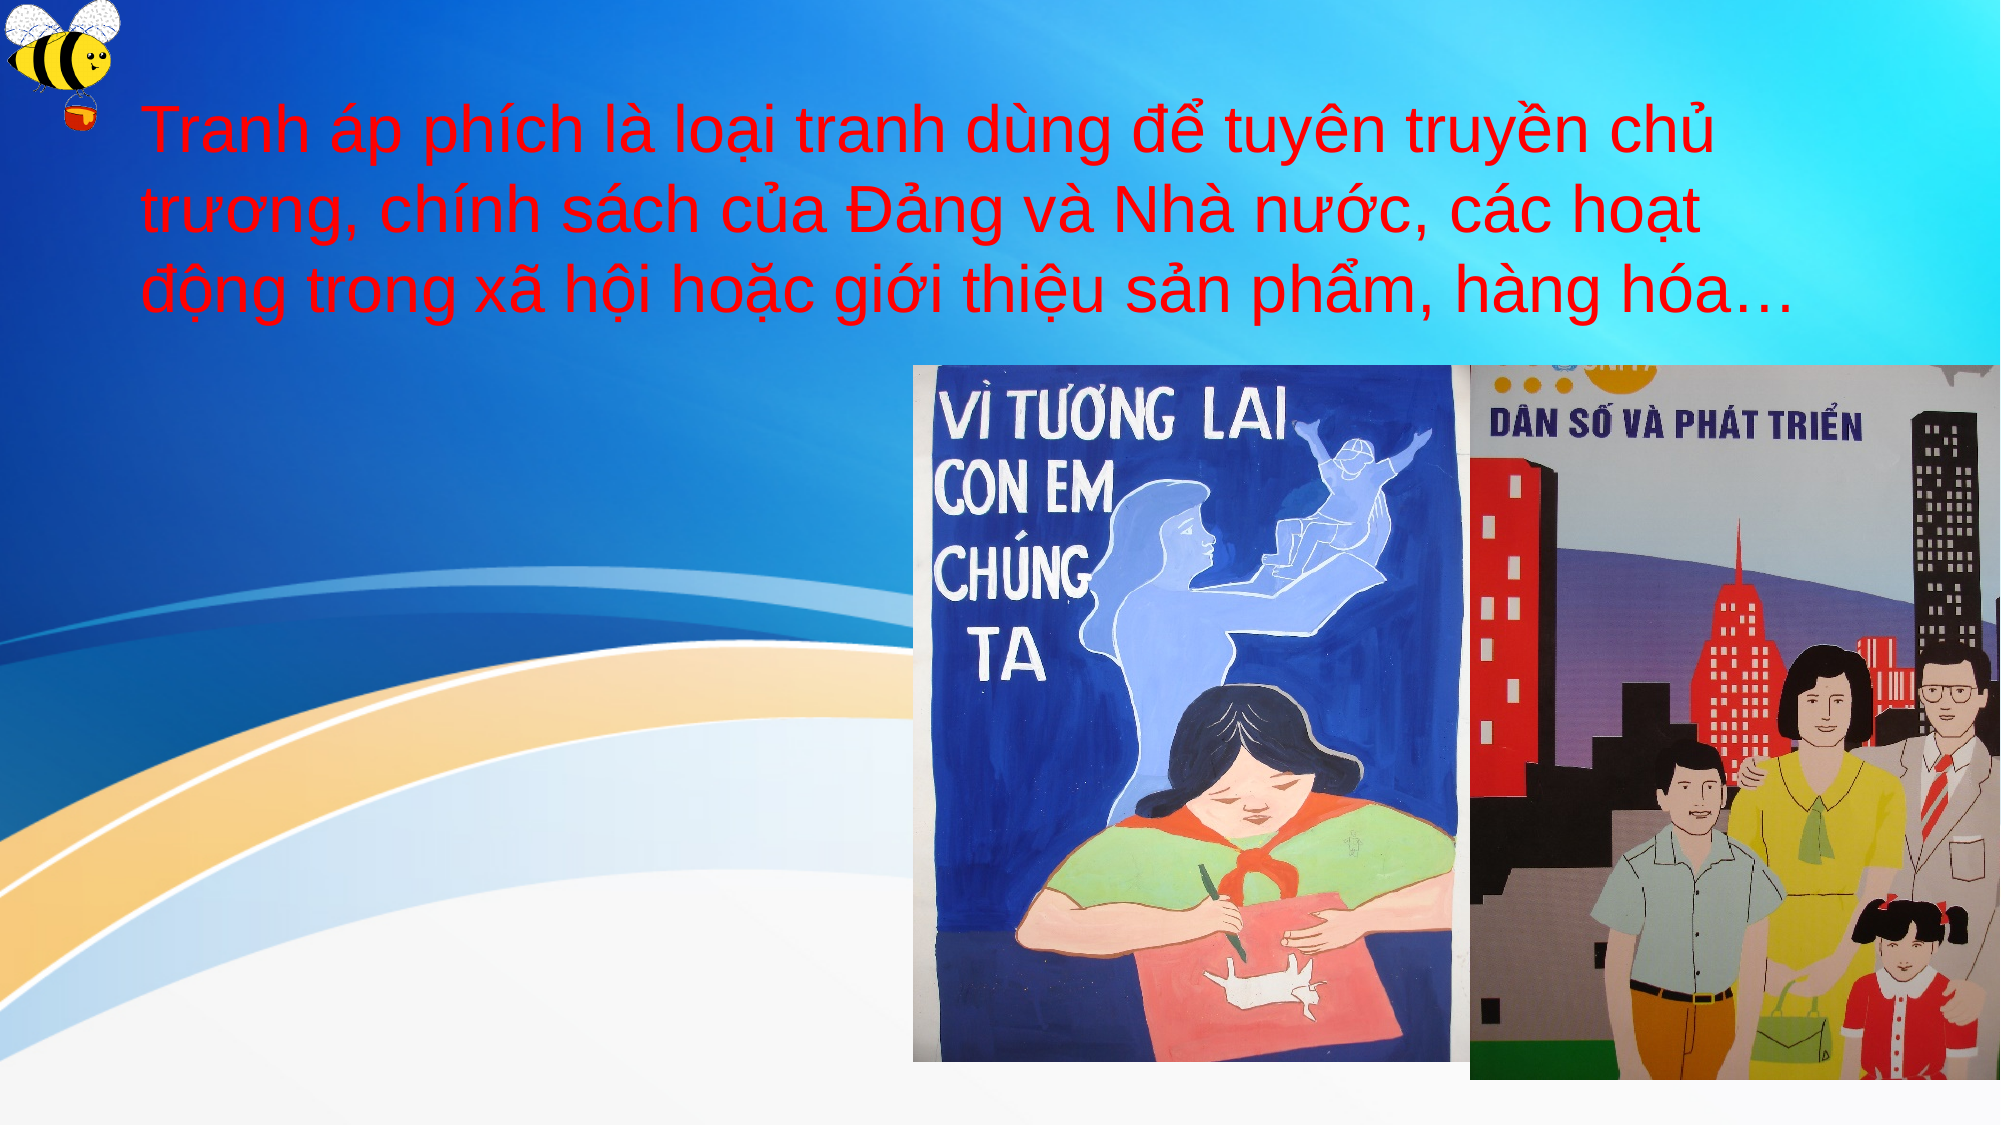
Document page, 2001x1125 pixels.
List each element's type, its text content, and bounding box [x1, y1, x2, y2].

picture [0, 0, 2001, 1125]
text_box Tranh áp phích là loại tranh dùng để tuyên truyền chủ trương, chính sách của Đảng và Nhà nước, các hoạt động trong xã hội hoặc giới thiệu sản phẩm, hàng hóa… [125, 78, 1878, 334]
